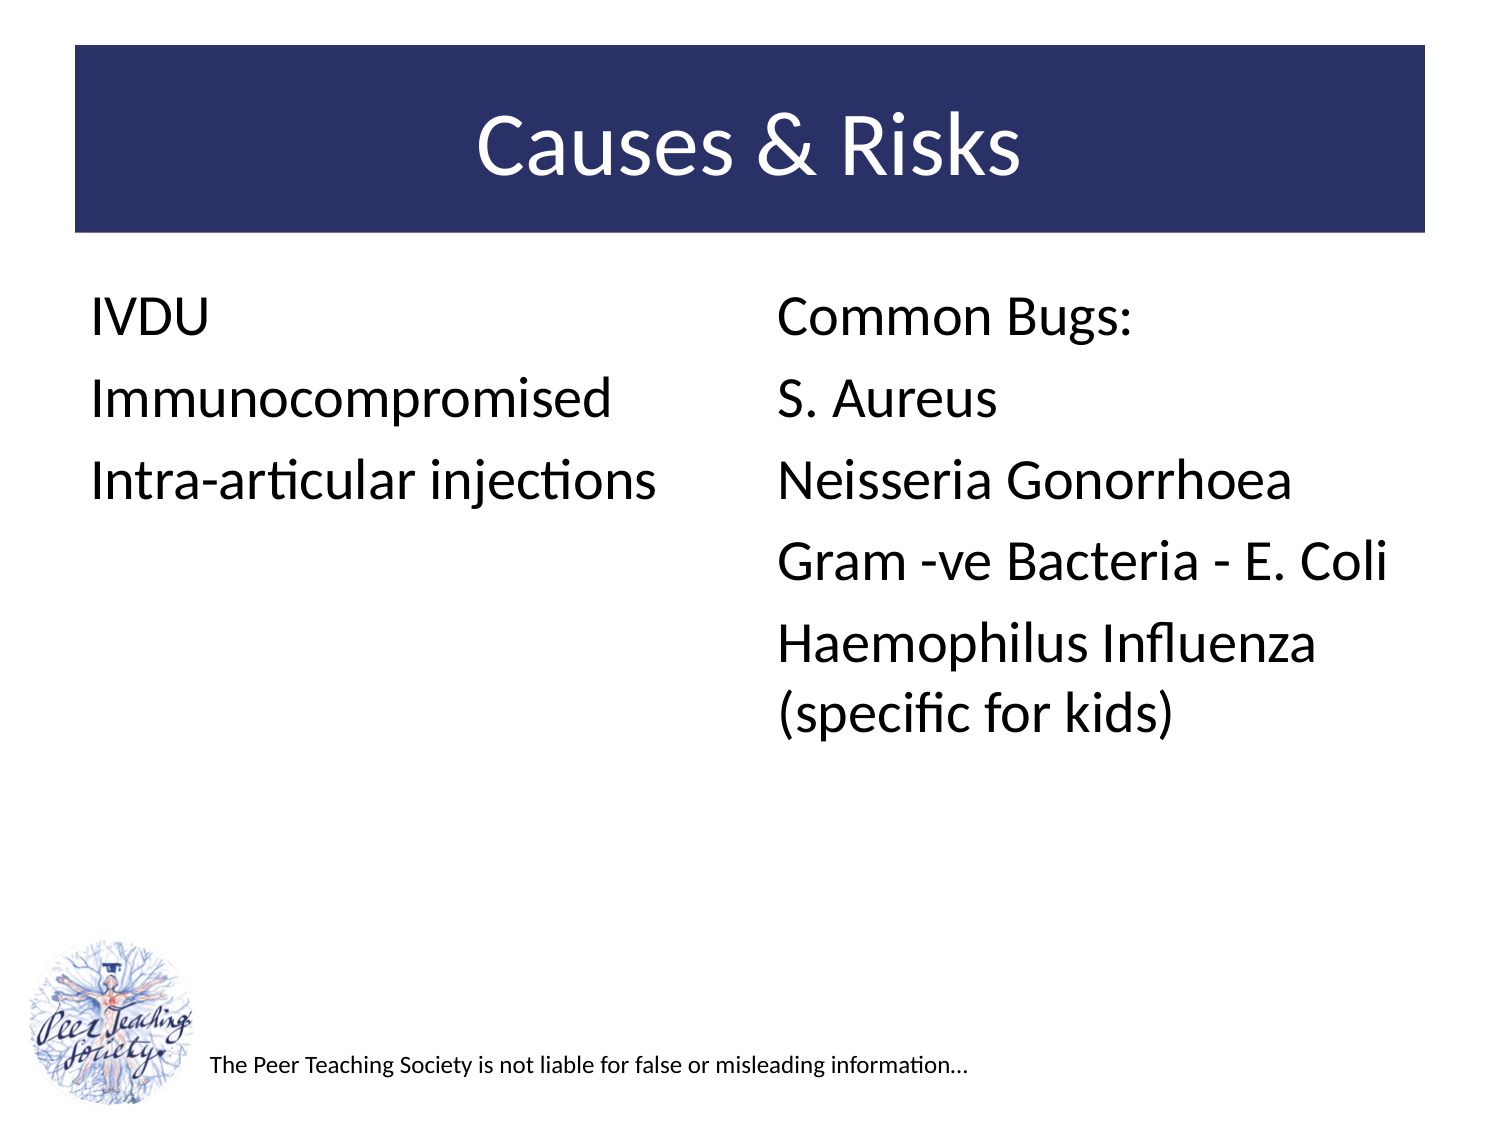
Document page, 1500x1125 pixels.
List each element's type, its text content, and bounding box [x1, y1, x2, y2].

picture [26, 938, 195, 1107]
list IVDU Immunocompromised Intra-articular injections [75, 262, 738, 1005]
title Causes & Risks [75, 45, 1425, 233]
list Common Bugs: S. Aureus Neisseria Gonorrhoea Gram -ve Bacteria - E. Coli Haemophilus Influenza (specific for kids) [762, 262, 1425, 1005]
